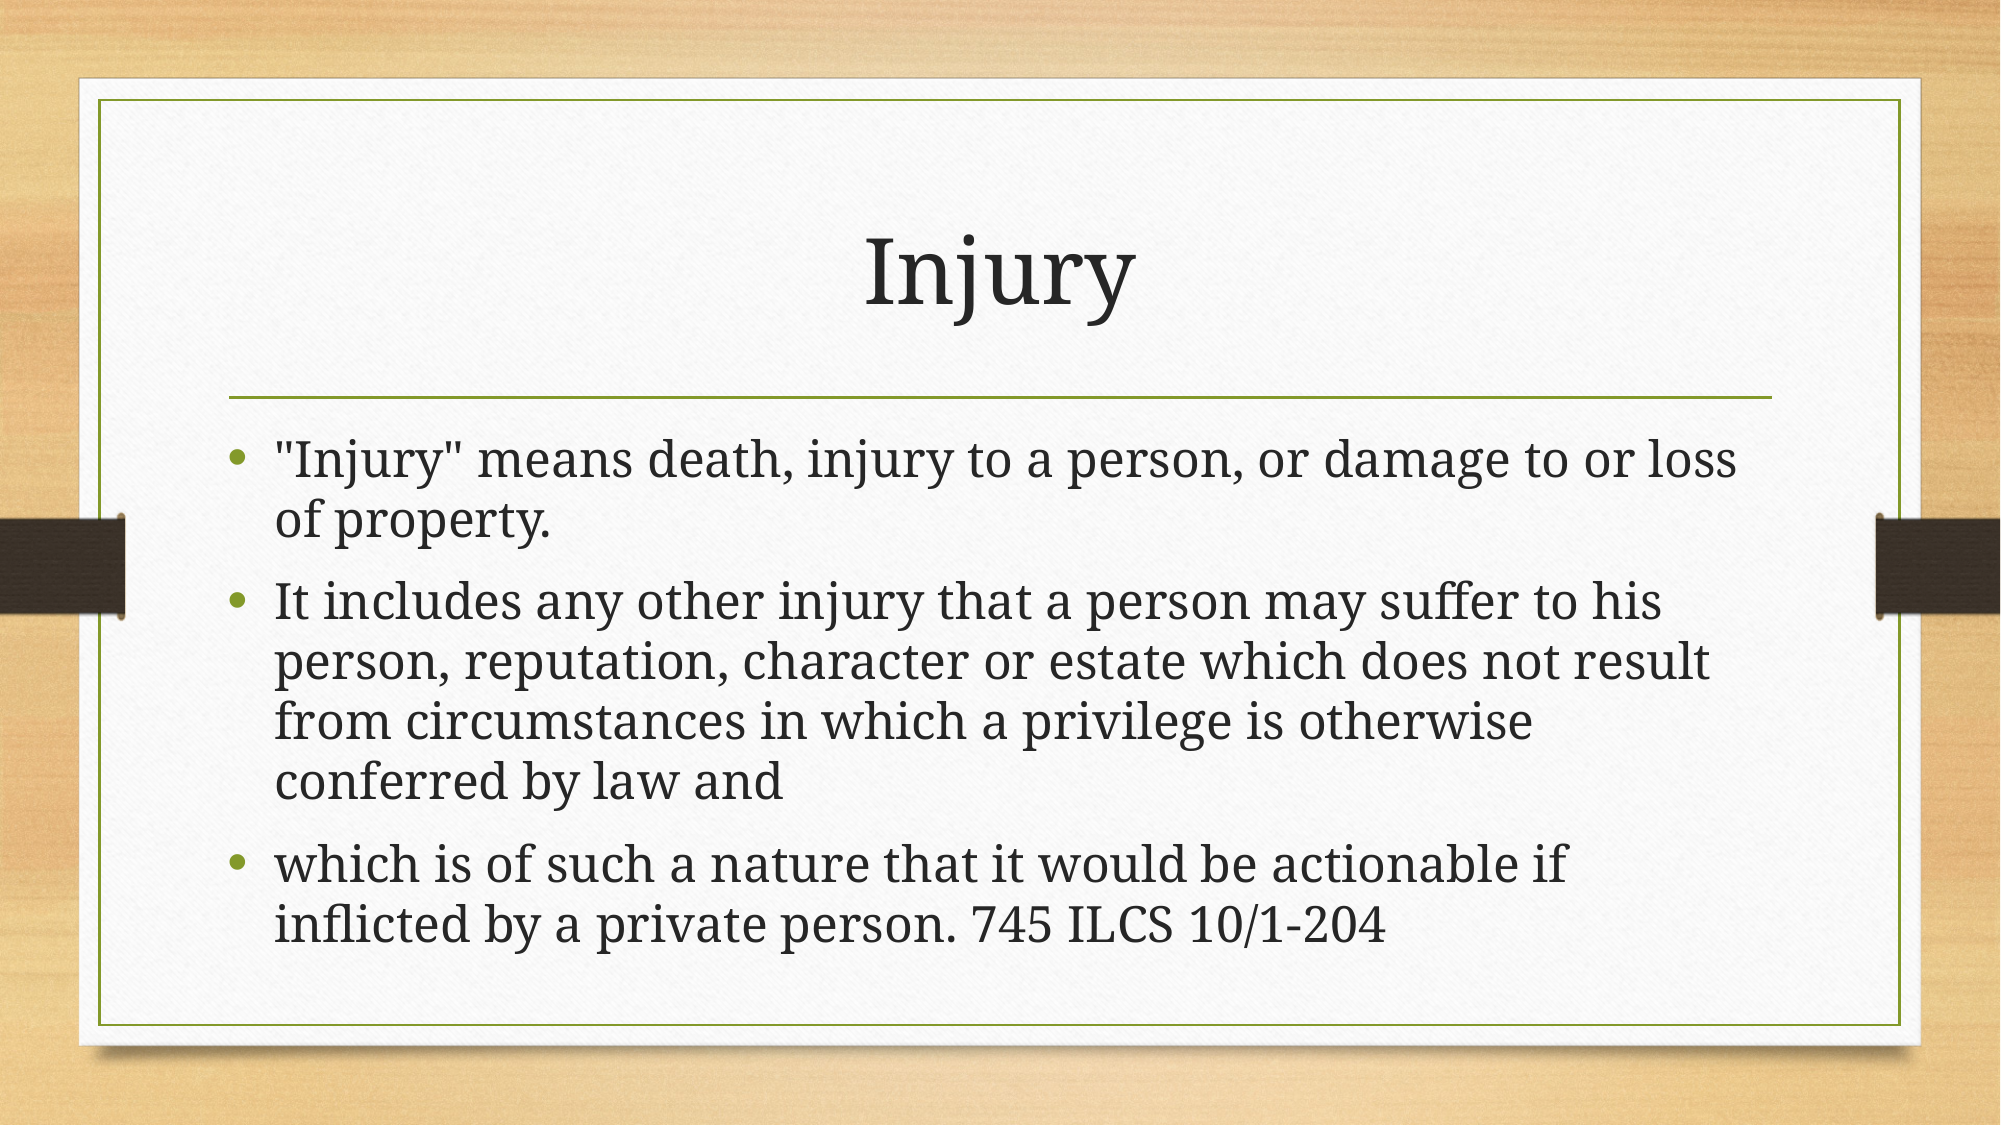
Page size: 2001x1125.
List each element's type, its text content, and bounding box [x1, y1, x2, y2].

picture [0, 0, 2001, 1125]
title Injury [212, 161, 1788, 375]
list "Injury" means death, injury to a person, or damage to or loss of property. It includes any other injury that a person may suffer to his person, reputation, character or estate which does not result from circumstances in which a privilege is otherwise conferred by law and which is of such a nature that it would be actionable if inflicted by a private person. 745 ILCS 10/1-204 [212, 419, 1788, 964]
